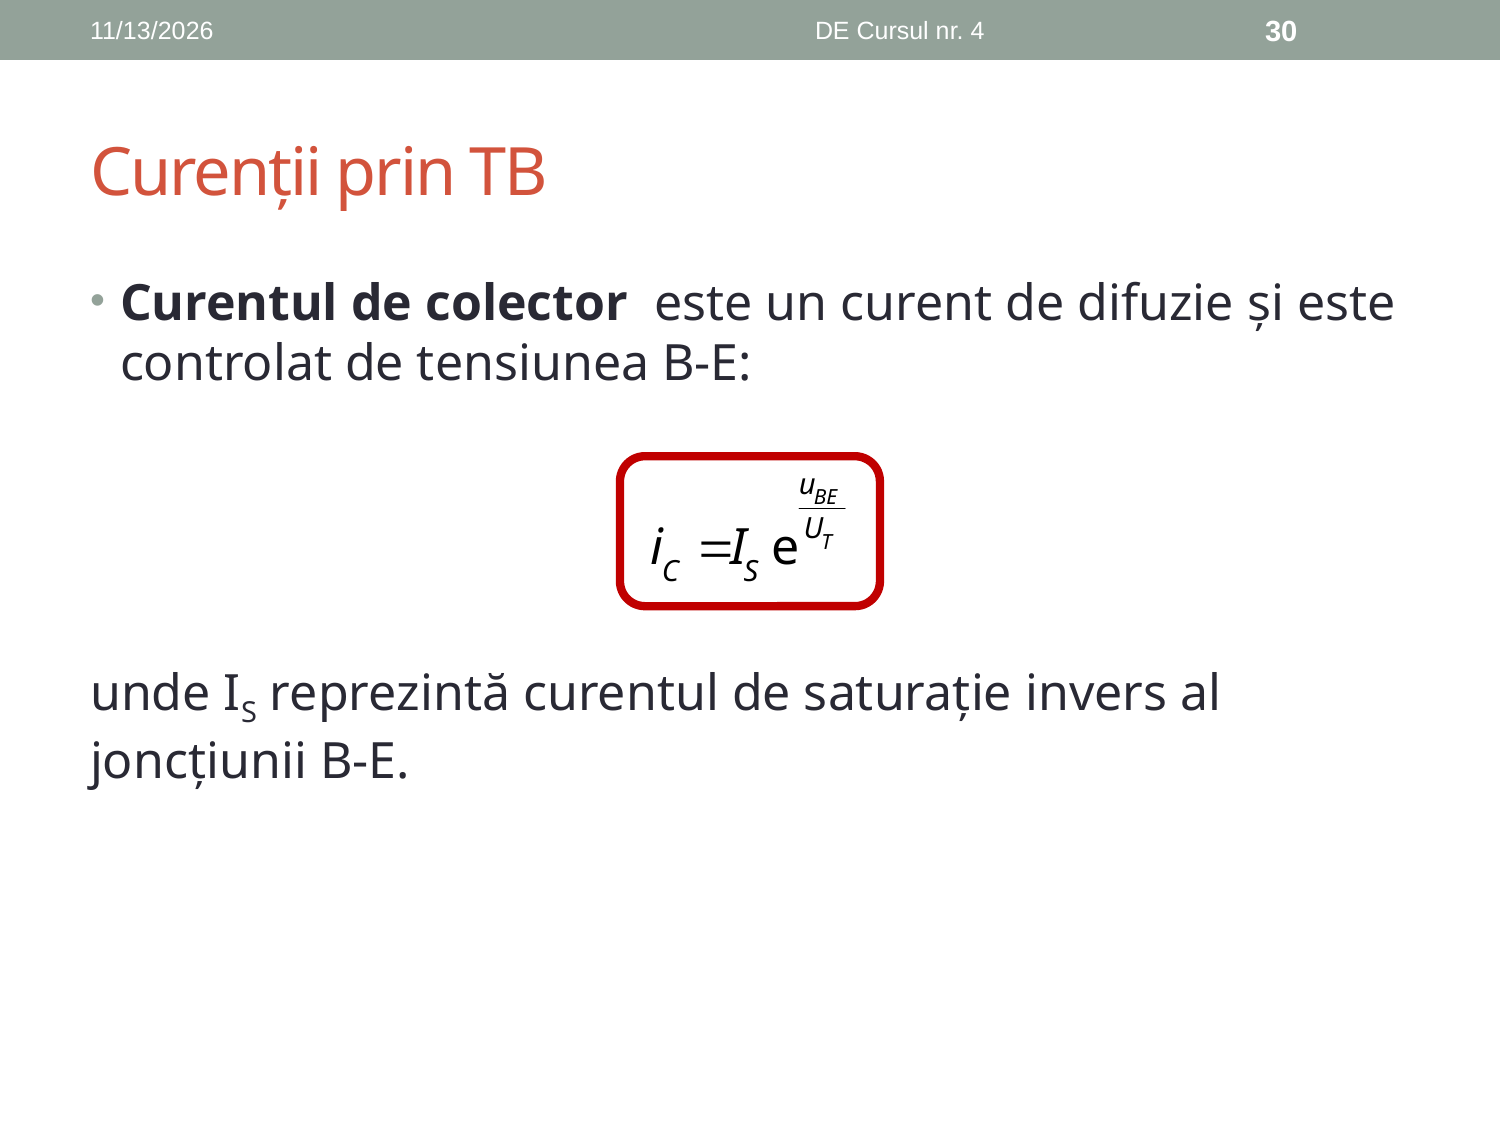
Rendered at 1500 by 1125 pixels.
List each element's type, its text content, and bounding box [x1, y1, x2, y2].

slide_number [75, 3, 550, 57]
list Curentul de colector este un curent de difuzie și este controlat de tensiunea B-E: unde IS reprezintă curentul de saturație invers al joncțiunii B-E. [75, 262, 1425, 1063]
footer DE Cursul nr. 4 [562, 3, 1238, 57]
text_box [645, 455, 855, 594]
text_box [617, 454, 883, 609]
title Curenții prin TB [75, 87, 1425, 250]
slide_number 30 [1250, 3, 1425, 57]
